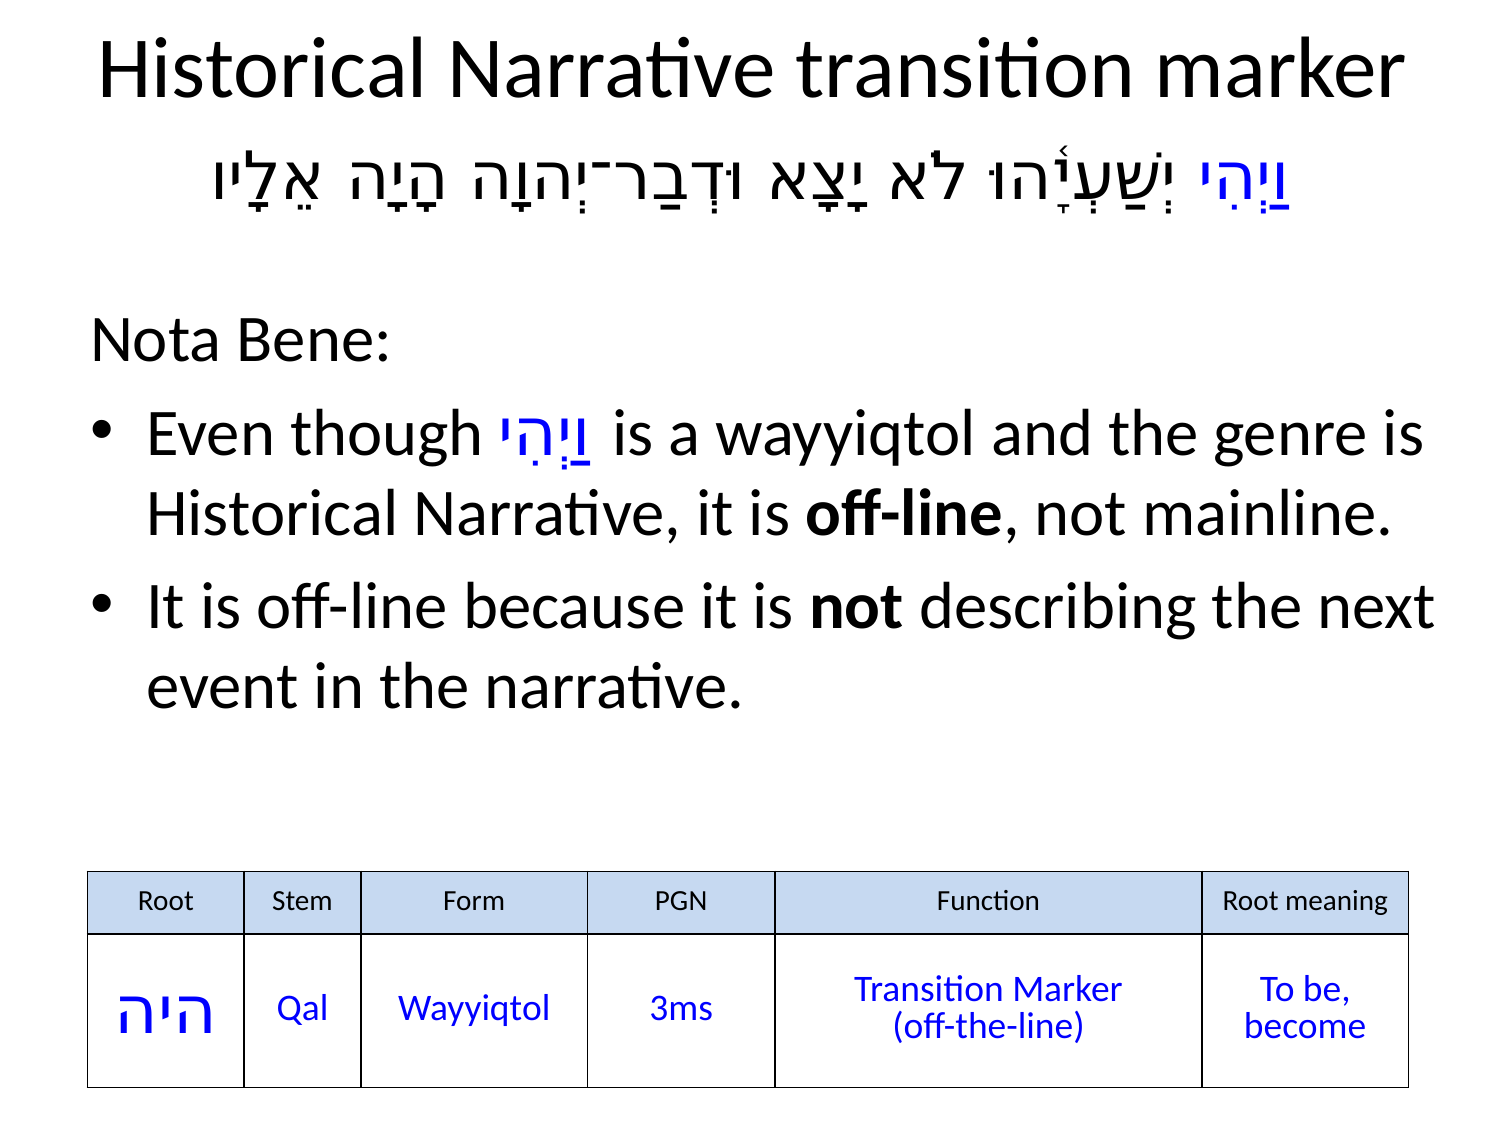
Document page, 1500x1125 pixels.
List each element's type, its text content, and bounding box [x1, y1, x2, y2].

list Nota Bene: Even though וַיְהִי is a wayyiqtol and the genre is Historical Narrative, it is off-line, not mainline. It is off-line because it is not describing the next event in the narrative. [75, 287, 1475, 1050]
table_cell Transition Marker (off-the-line) [776, 935, 1201, 1087]
table_cell 3ms [588, 935, 774, 1087]
title Historical Narrative transition marker [78, 0, 1429, 125]
table_cell Wayyiqtol [362, 935, 587, 1087]
table_cell Qal [245, 935, 360, 1087]
table_cell היה [88, 935, 243, 1087]
text_box וַיְהִי יְשַׁעְיָ֫הוּ לֹא יָצָא וּדְבַר־יְהוָה הָיָה אֵלָיו [0, 125, 1500, 238]
table_header PGN [588, 872, 774, 933]
table_header Root meaning [1203, 872, 1408, 933]
table_cell To be, become [1203, 935, 1408, 1087]
table_header Root [88, 872, 243, 933]
table_header Function [776, 872, 1201, 933]
table_header Stem [245, 872, 360, 933]
table_header Form [362, 872, 587, 933]
